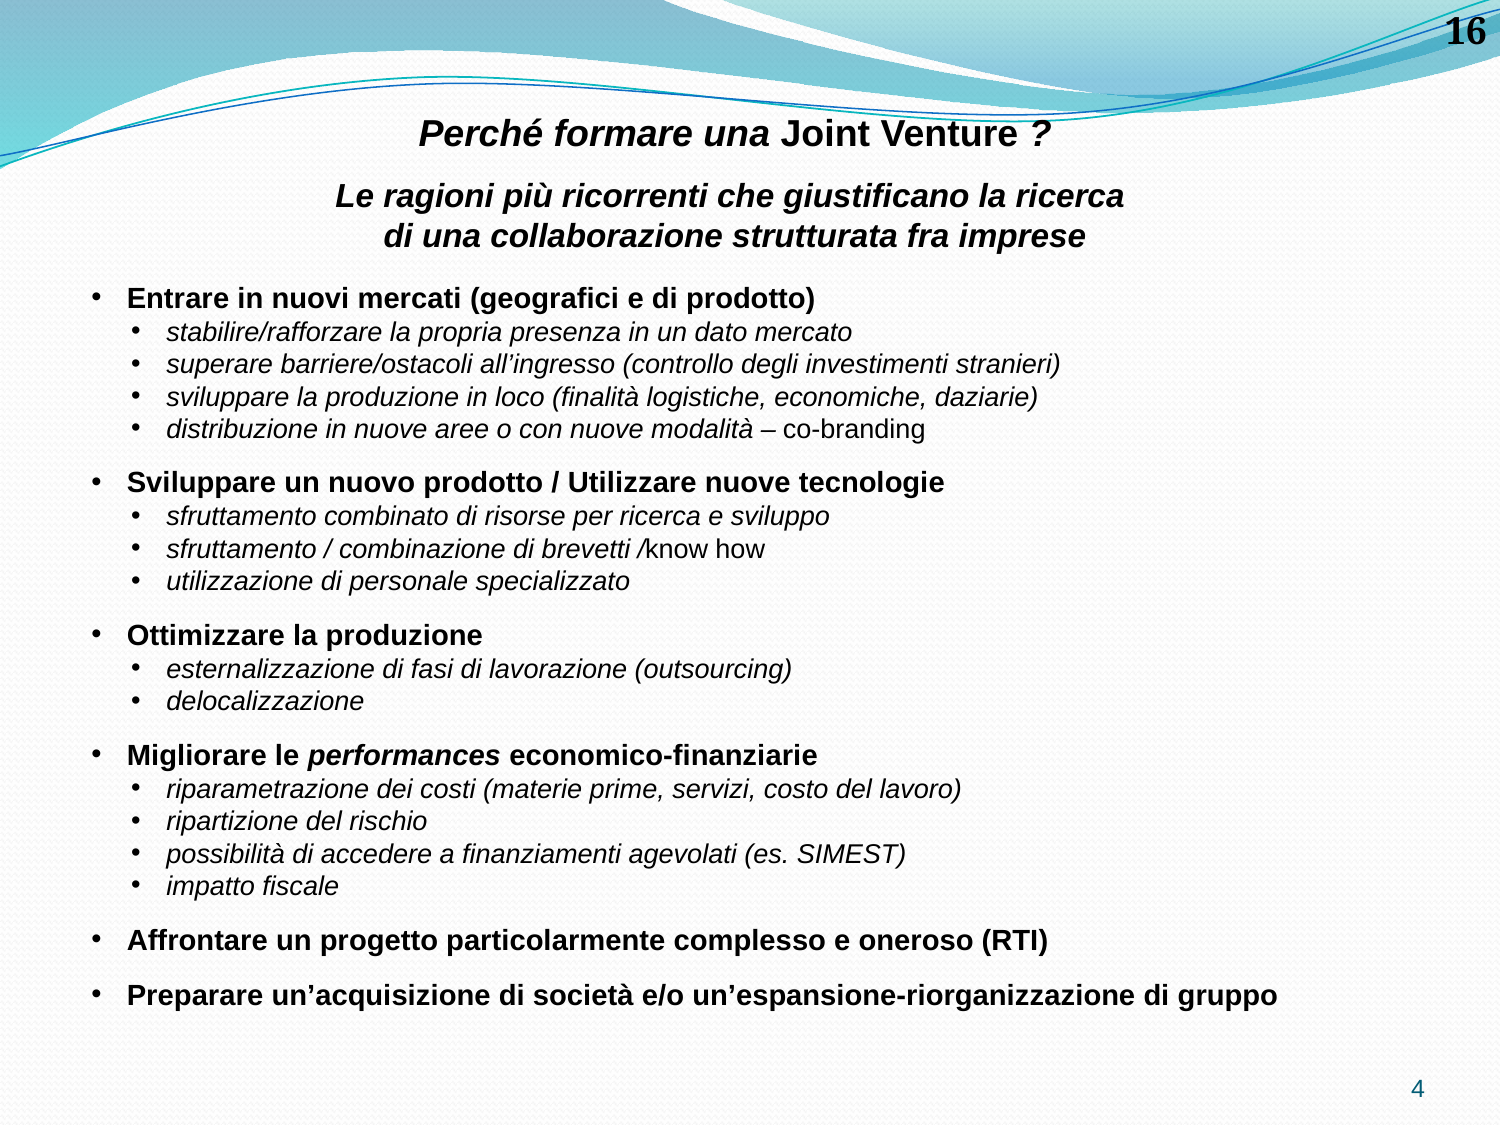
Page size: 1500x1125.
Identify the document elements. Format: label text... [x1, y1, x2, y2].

text_box Perché formare una Joint Venture ? Le ragioni più ricorrenti che giustificano la ricerca di una collaborazione strutturata fra imprese Entrare in nuovi mercati (geografici e di prodotto) stabilire/rafforzare la propria presenza in un dato mercato superare barriere/ostacoli all’ingresso (controllo degli investimenti stranieri) sviluppare la produzione in loco (finalità logistiche, economiche, daziarie) distribuzione in nuove aree o con nuove modalità – co-branding Sviluppare un nuovo prodotto / Utilizzare nuove tecnologie sfruttamento combinato di risorse per ricerca e sviluppo sfruttamento / combinazione di brevetti /know how utilizzazione di personale specializzato Ottimizzare la produzione esternalizzazione di fasi di lavorazione (outsourcing) delocalizzazione Migliorare le performances economico-finanziarie riparametrazione dei costi (materie prime, servizi, costo del lavoro) ripartizione del rischio possibilità di accedere a finanziamenti agevolati (es. SIMEST) impatto fiscale Affrontare un progetto particolarmente complesso e oneroso (RTI) Preparare un’acquisizione di società e/o un’espansione-riorganizzazione di gruppo [76, 101, 1394, 1125]
slide_number 4 [1299, 1042, 1425, 1103]
